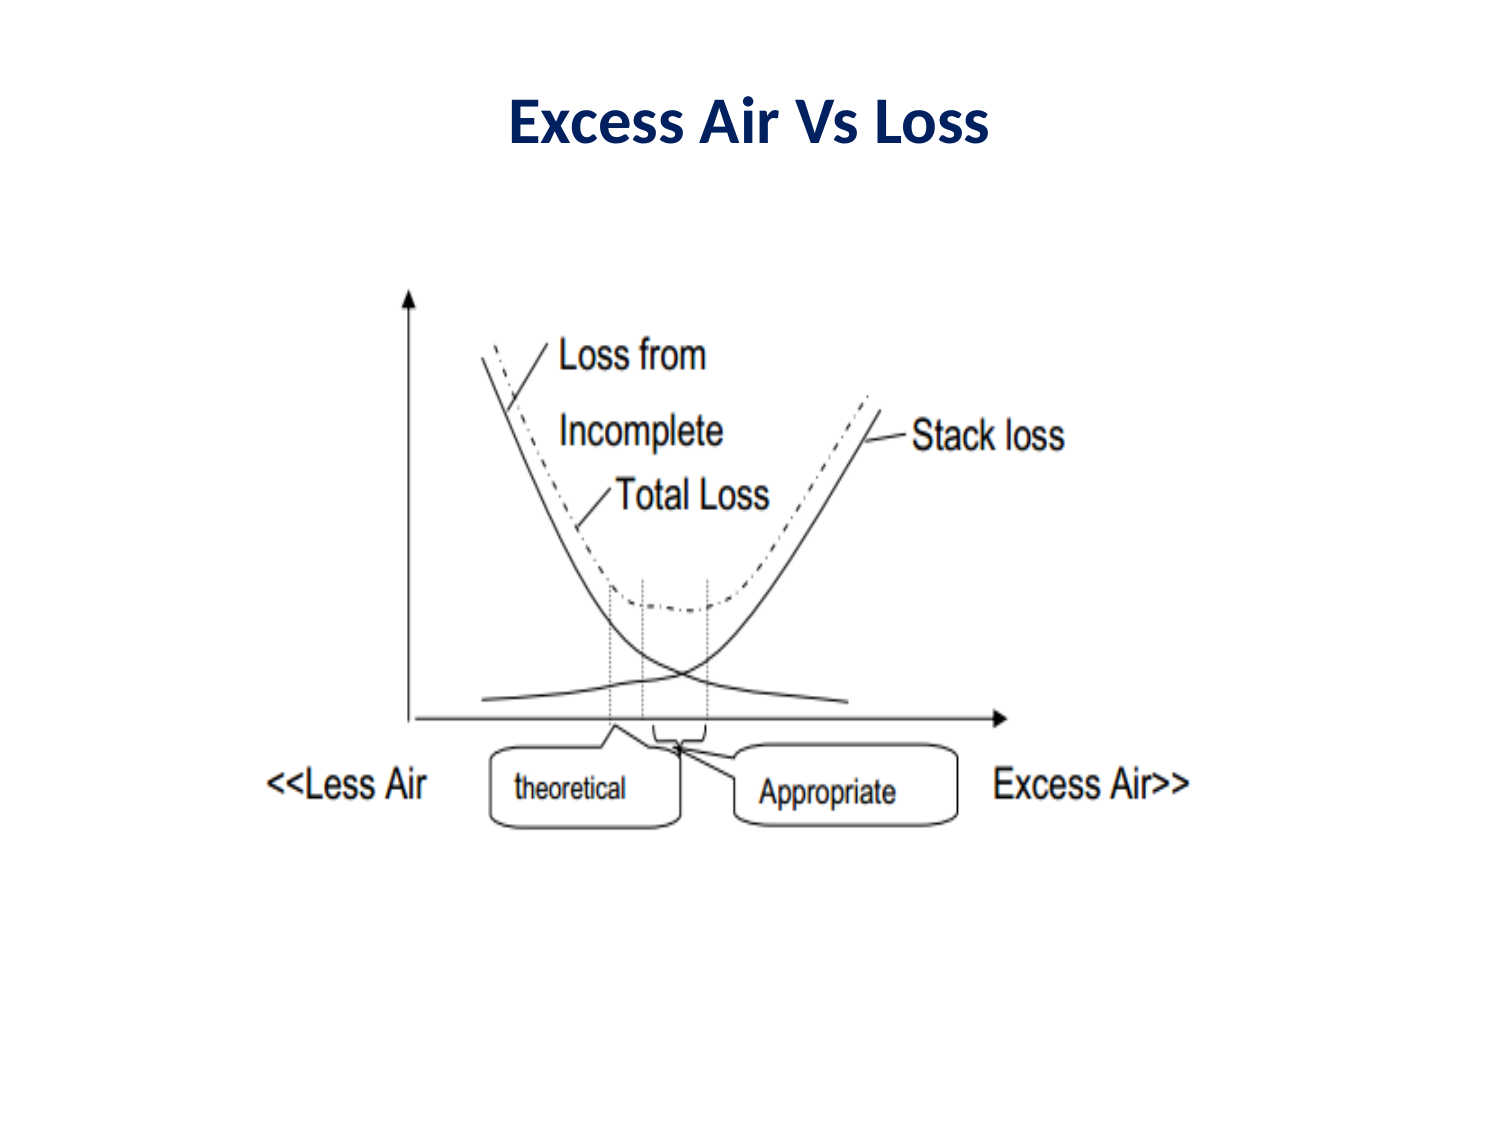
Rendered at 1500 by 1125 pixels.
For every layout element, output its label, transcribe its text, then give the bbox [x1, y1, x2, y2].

picture [262, 287, 1201, 835]
title Excess Air Vs Loss [214, 76, 1286, 158]
